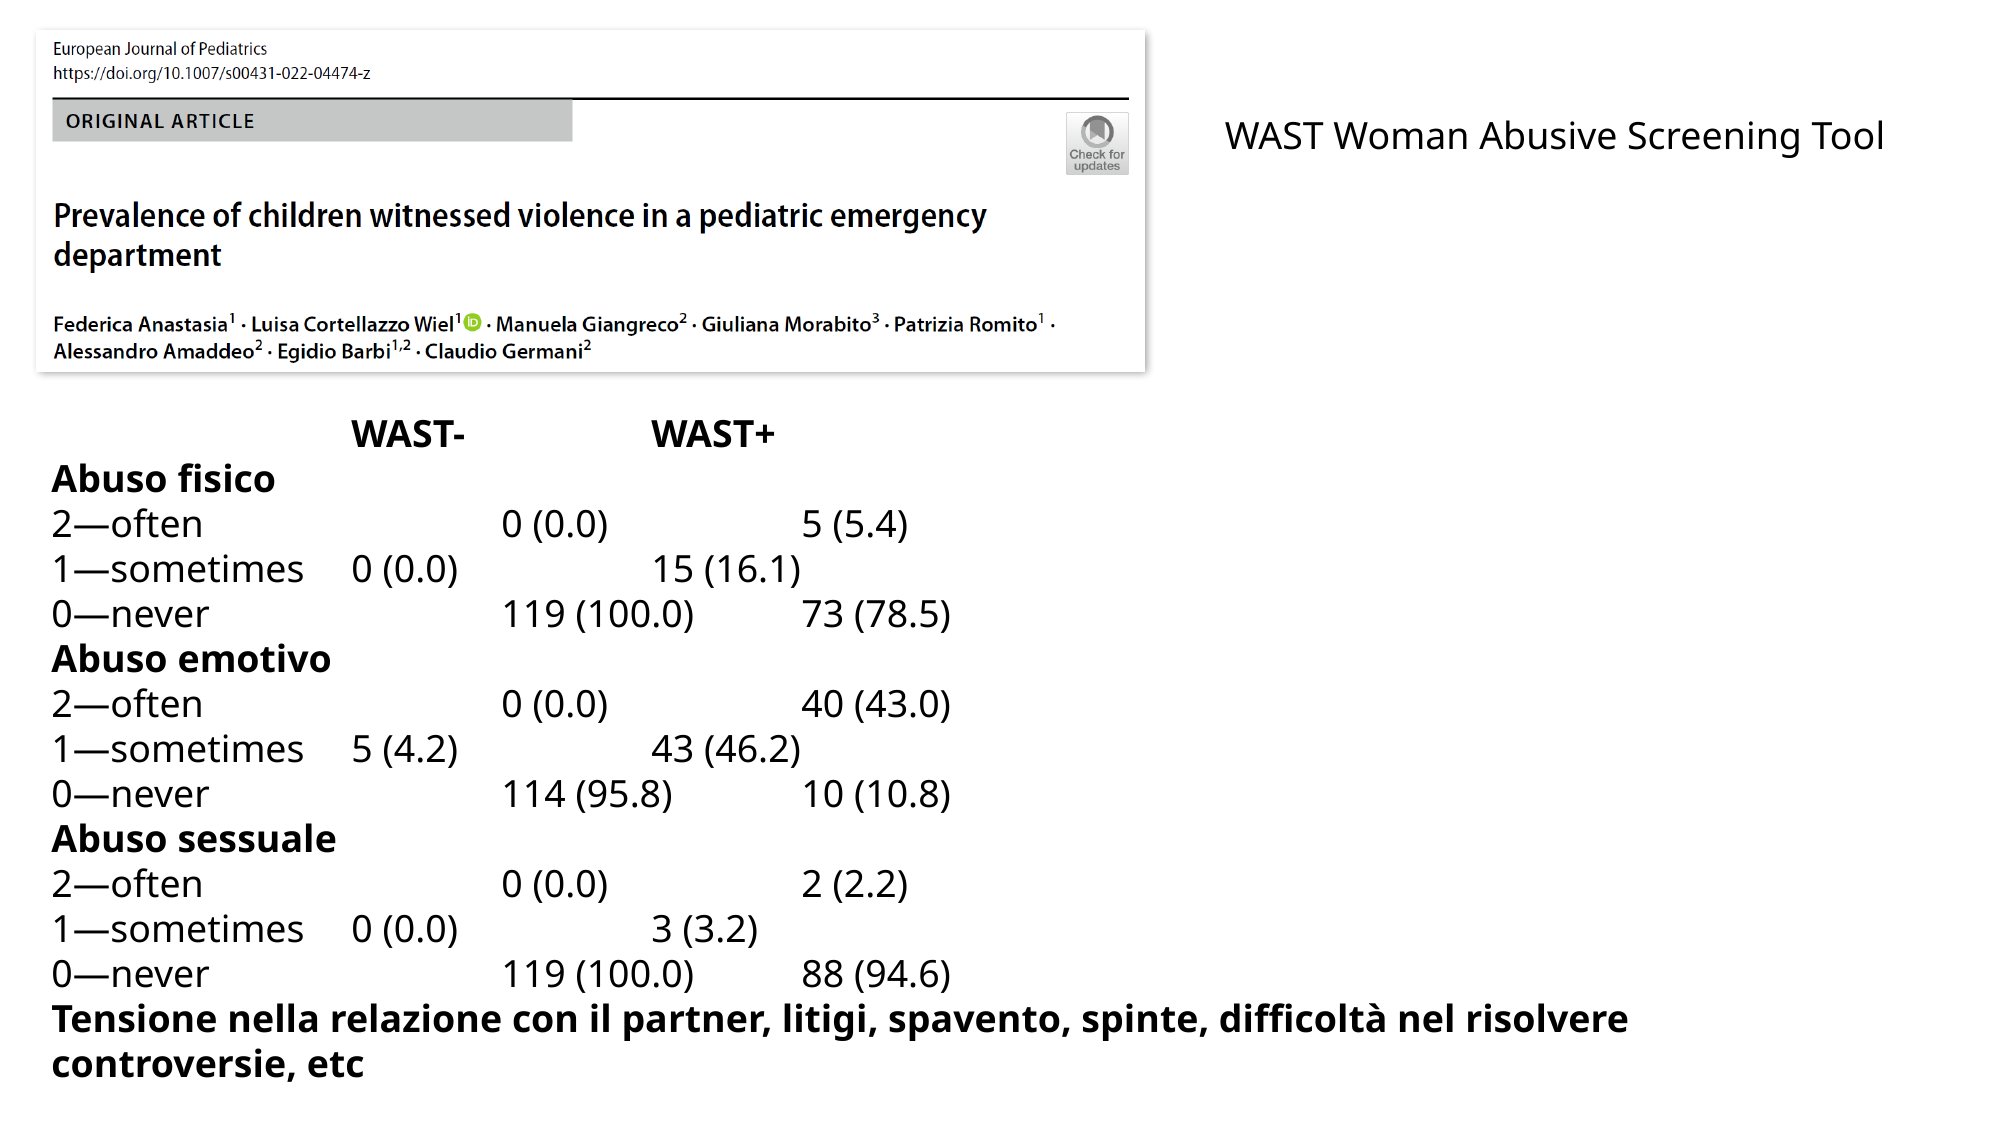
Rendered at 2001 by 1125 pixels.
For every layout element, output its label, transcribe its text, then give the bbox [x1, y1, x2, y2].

text_box WAST- WAST+ Abuso fisico 2—often 0 (0.0) 5 (5.4) 1—sometimes 0 (0.0) 15 (16.1) 0—never 119 (100.0) 73 (78.5) Abuso emotivo 2—often 0 (0.0) 40 (43.0) 1—sometimes 5 (4.2) 43 (46.2) 0—never 114 (95.8) 10 (10.8) Abuso sessuale 2—often 0 (0.0) 2 (2.2) 1—sometimes 0 (0.0) 3 (3.2) 0—never 119 (100.0) 88 (94.6) Tensione nella relazione con il partner, litigi, spavento, spinte, difficoltà nel risolvere controversie, etc [36, 402, 1753, 1093]
picture [36, 30, 1145, 372]
text_box WAST Woman Abusive Screening Tool [1210, 104, 1988, 165]
